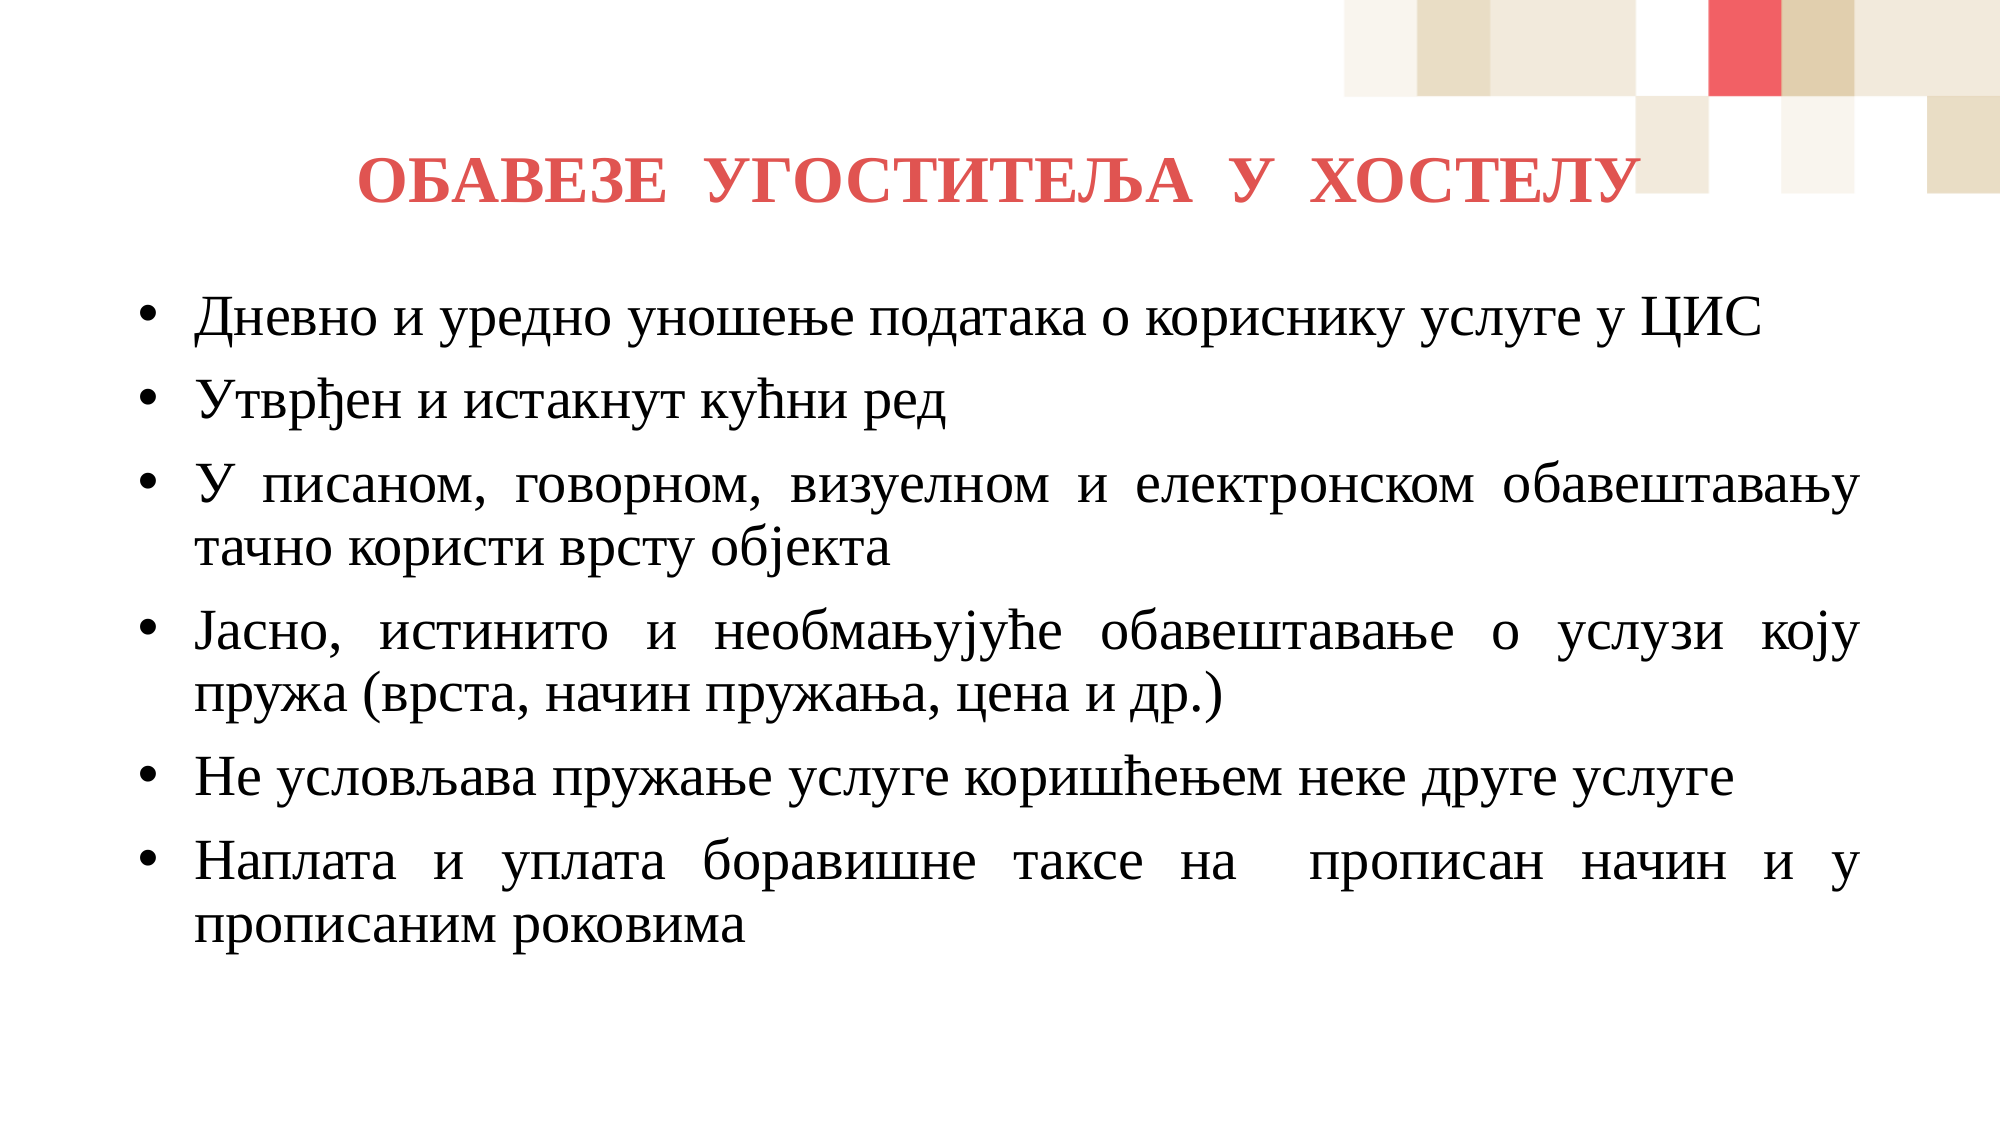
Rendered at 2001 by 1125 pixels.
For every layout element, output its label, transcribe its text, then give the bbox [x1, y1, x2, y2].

list Дневно и уредно уношење података о кориснику услуге у ЦИС Утврђен и истакнут кућни ред У писаном, говорном, визуелном и електронском обавештавању тачно користи врсту објекта Јасно, истинито и необмањујуће обавештавање о услузи коју пружа (врста, начин пружања, цена и др.) Не условљава пружање услуге коришћењем неке друге услуге Наплата и уплата боравишне таксе на прописан начин и у прописаним роковима [122, 277, 1877, 1070]
title ОБАВЕЗЕ УГОСТИТЕЉА У ХОСТЕЛУ [122, 136, 1877, 241]
picture [0, 0, 2000, 1125]
